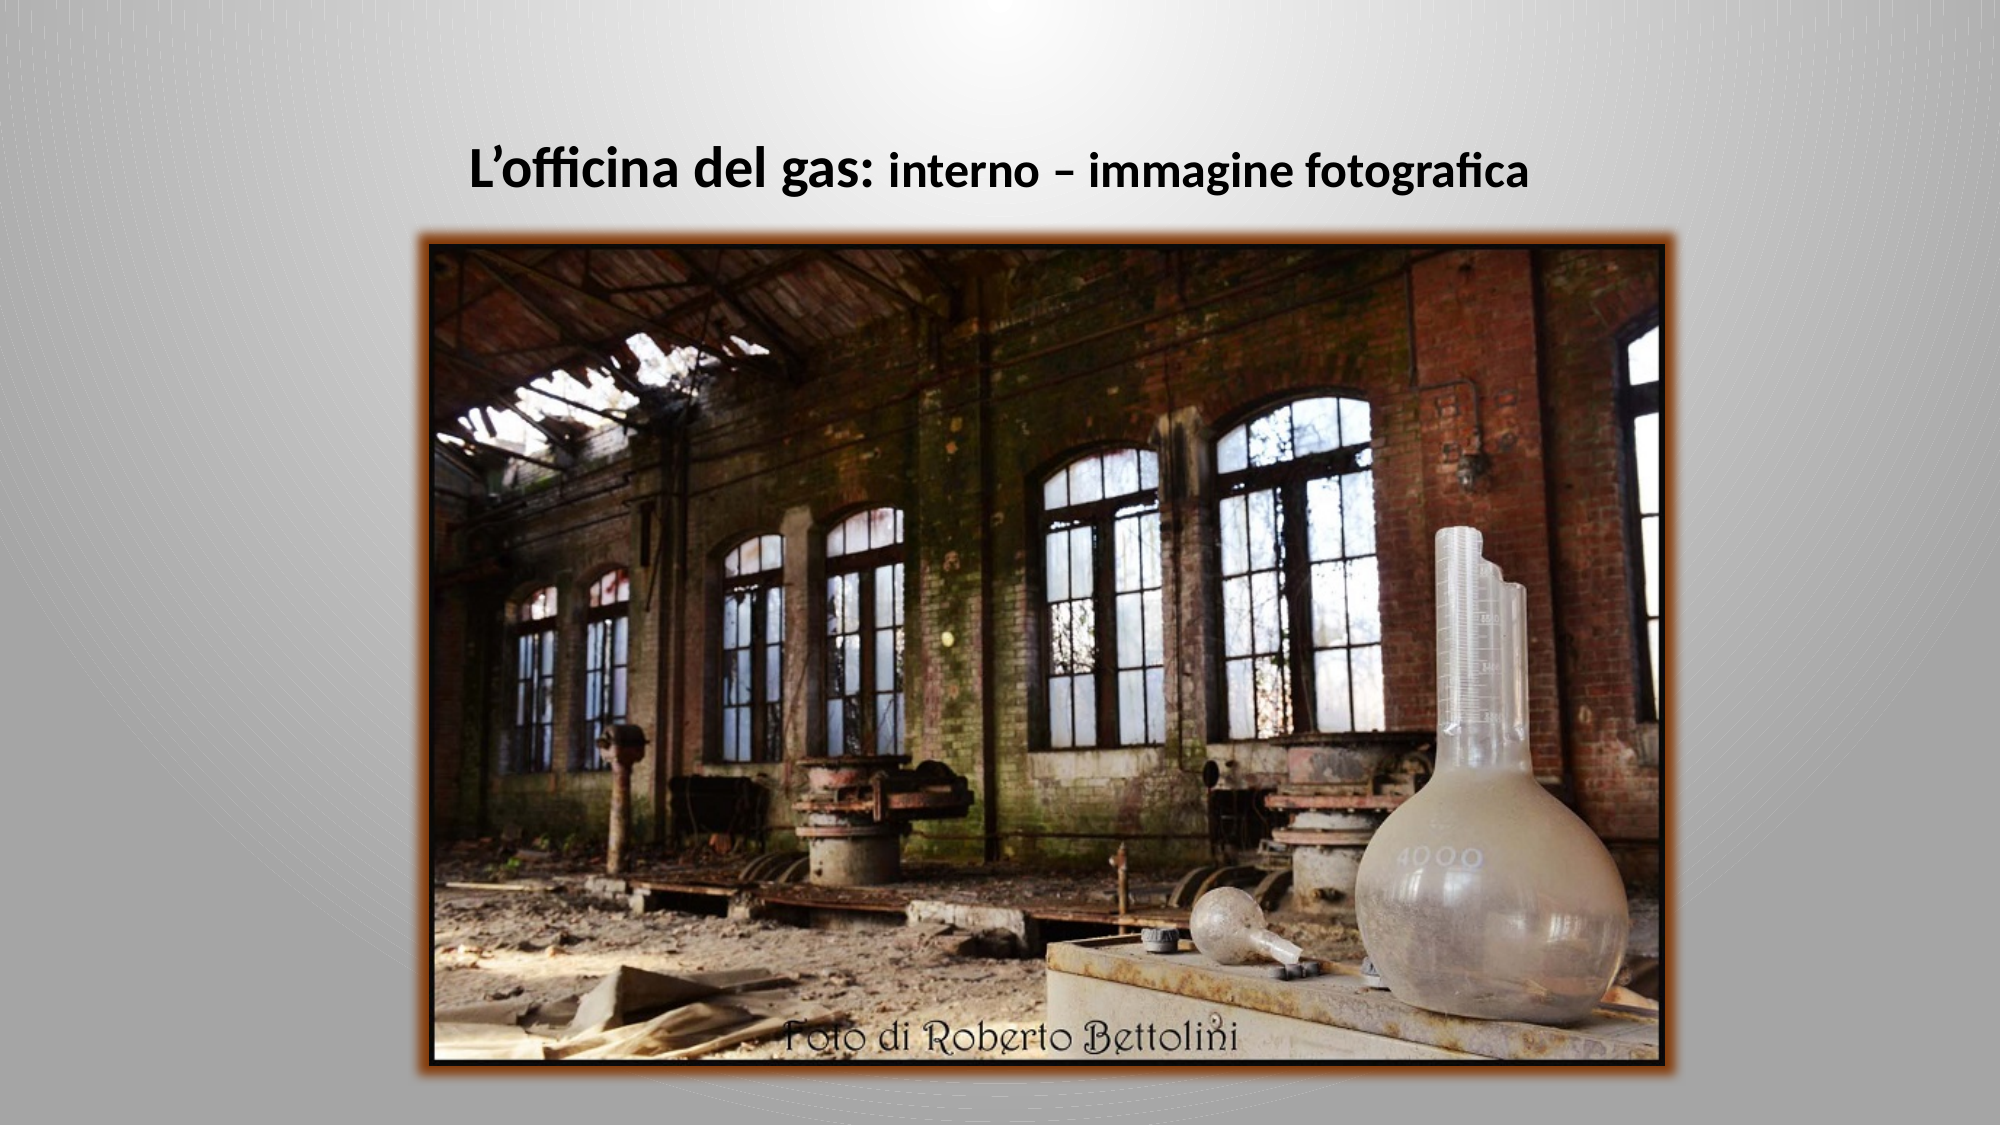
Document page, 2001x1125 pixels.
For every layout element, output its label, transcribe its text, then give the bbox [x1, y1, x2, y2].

title L’officina del gas: interno – immagine fotografica [137, 59, 1863, 278]
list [429, 244, 1665, 1066]
